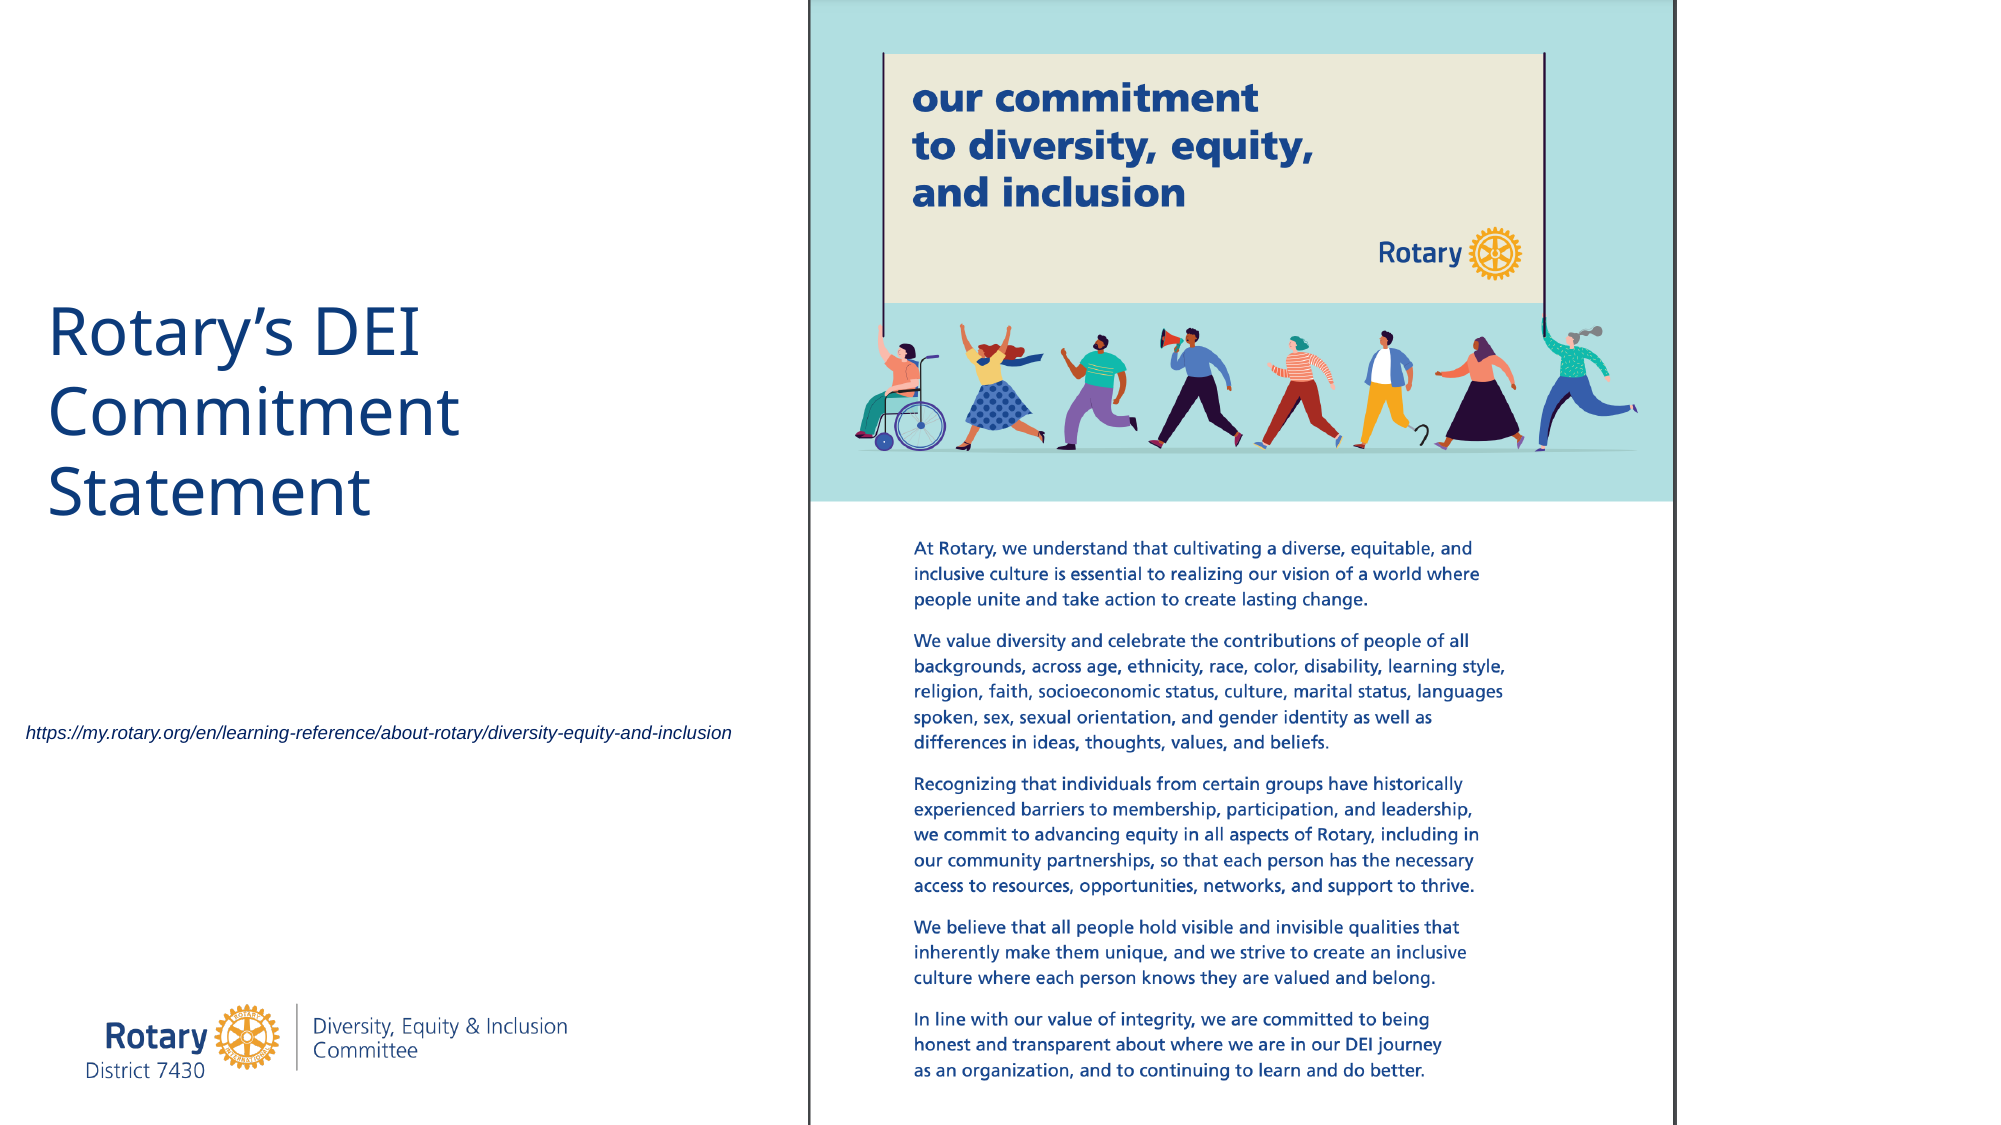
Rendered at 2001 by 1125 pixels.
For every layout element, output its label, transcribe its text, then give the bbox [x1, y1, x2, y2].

picture [50, 987, 575, 1100]
text_box Rotary’s DEI Commitment Statement [32, 281, 770, 536]
text_box https://my.rotary.org/en/learning-reference/about-rotary/diversity-equity-and-inclusion [0, 713, 758, 751]
picture [808, 0, 1677, 1125]
